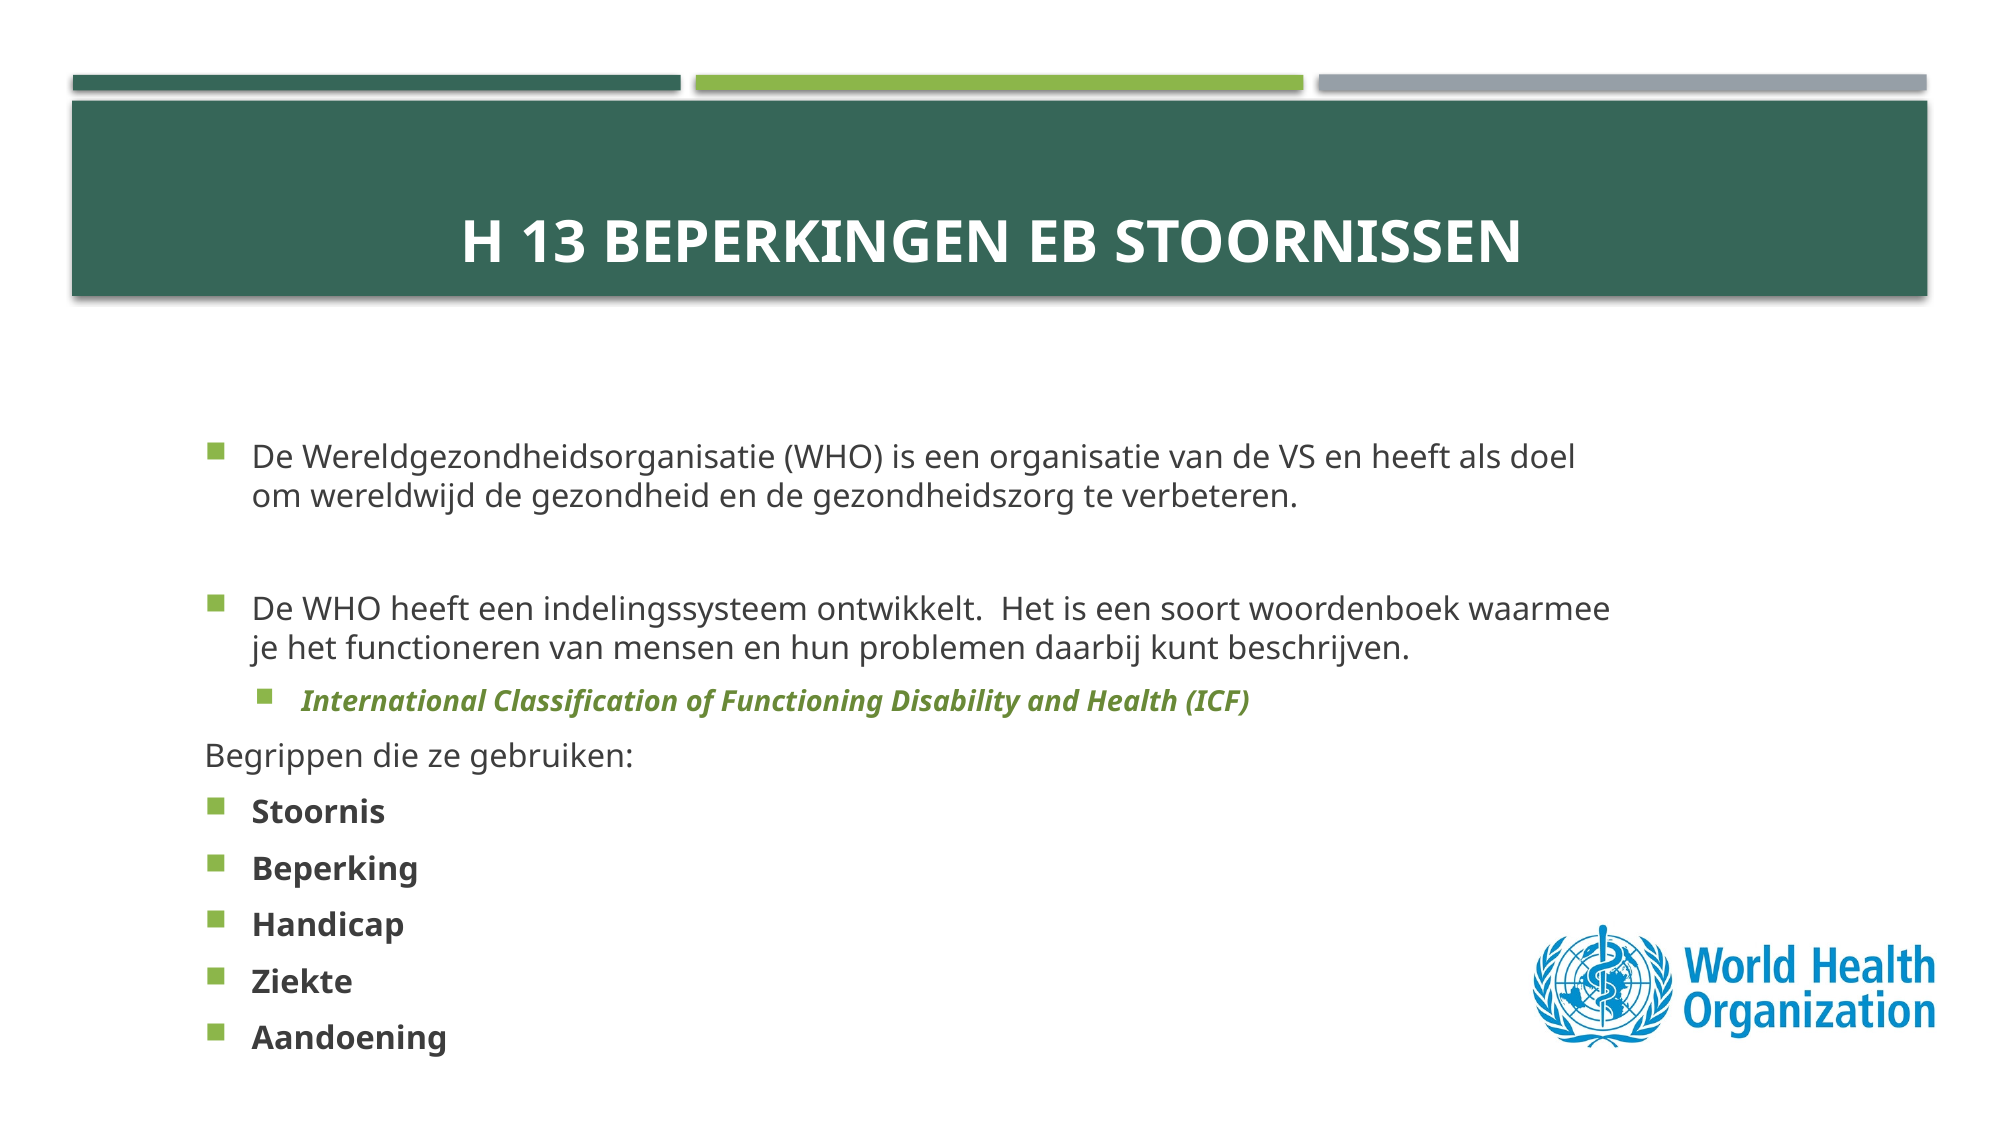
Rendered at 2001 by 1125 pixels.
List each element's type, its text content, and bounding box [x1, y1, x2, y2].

title H 13 beperkingen eb stoornissen [95, 115, 1905, 282]
list De Wereldgezondheidsorganisatie (WHO) is een organisatie van de VS en heeft als doel om wereldwijd de gezondheid en de gezondheidszorg te verbeteren. De WHO heeft een indelingssysteem ontwikkelt. Het is een soort woordenboek waarmee je het functioneren van mensen en hun problemen daarbij kunt beschrijven. International Classification of Functioning Disability and Health (ICF) Begrippen die ze gebruiken: Stoornis Beperking Handicap Ziekte Aandoening [189, 427, 1638, 1065]
picture [1470, 883, 2000, 1097]
